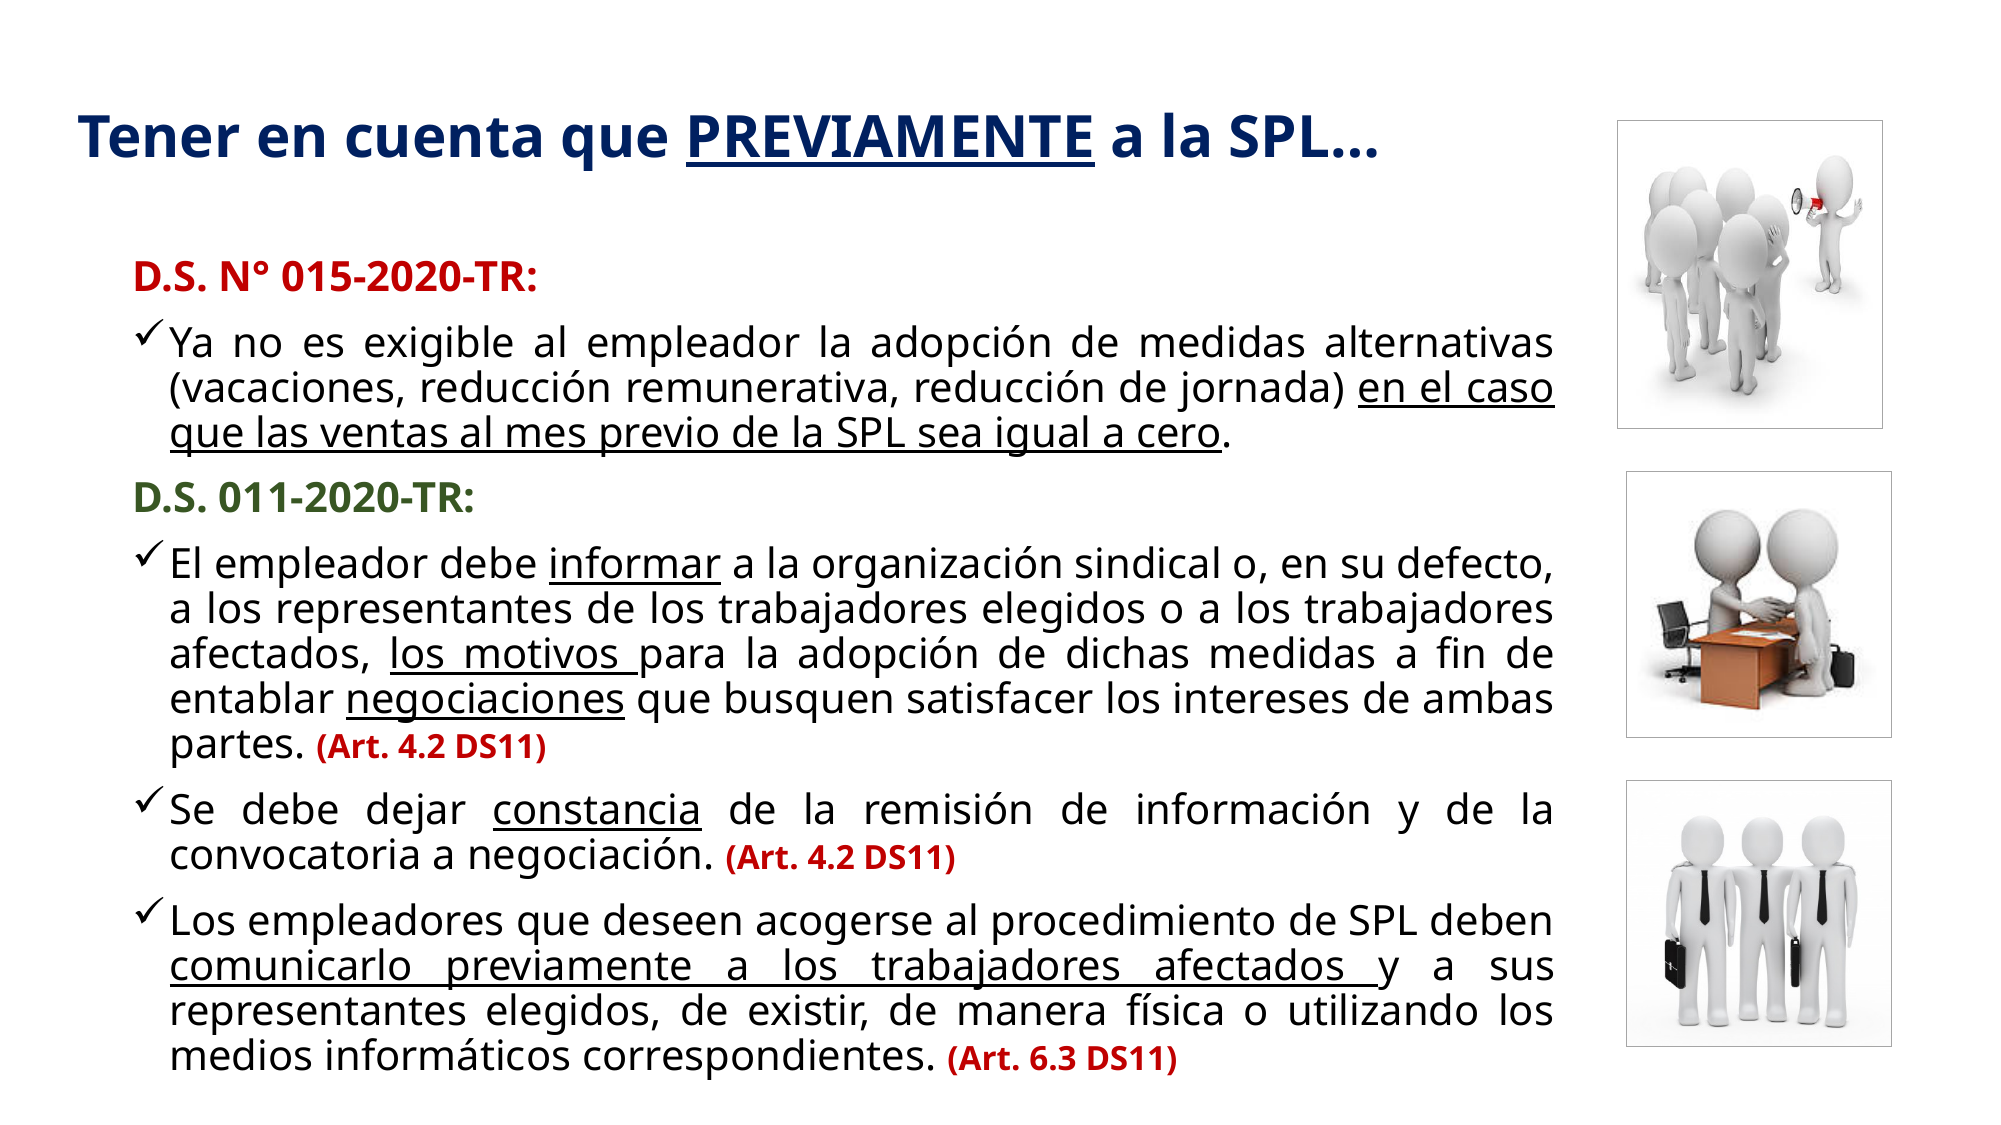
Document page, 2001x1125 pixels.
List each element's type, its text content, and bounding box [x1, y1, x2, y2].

list D.S. N° 015-2020-TR: Ya no es exigible al empleador la adopción de medidas alternativas (vacaciones, reducción remunerativa, reducción de jornada) en el caso que las ventas al mes previo de la SPL sea igual a cero. D.S. 011-2020-TR: El empleador debe informar a la organización sindical o, en su defecto, a los representantes de los trabajadores elegidos o a los trabajadores afectados, los motivos para la adopción de dichas medidas a fin de entablar negociaciones que busquen satisfacer los intereses de ambas partes. (Art. 4.2 DS11) Se debe dejar constancia de la remisión de información y de la convocatoria a negociación. (Art. 4.2 DS11) Los empleadores que deseen acogerse al procedimiento de SPL deben comunicarlo previamente a los trabajadores afectados y a sus representantes elegidos, de existir, de manera física o utilizando los medios informáticos correspondientes. (Art. 6.3 DS11) [117, 247, 1571, 1062]
picture [1626, 780, 1892, 1047]
picture [1626, 471, 1892, 738]
title Tener en cuenta que PREVIAMENTE a la SPL… [62, 30, 1788, 248]
picture [1617, 119, 1883, 429]
